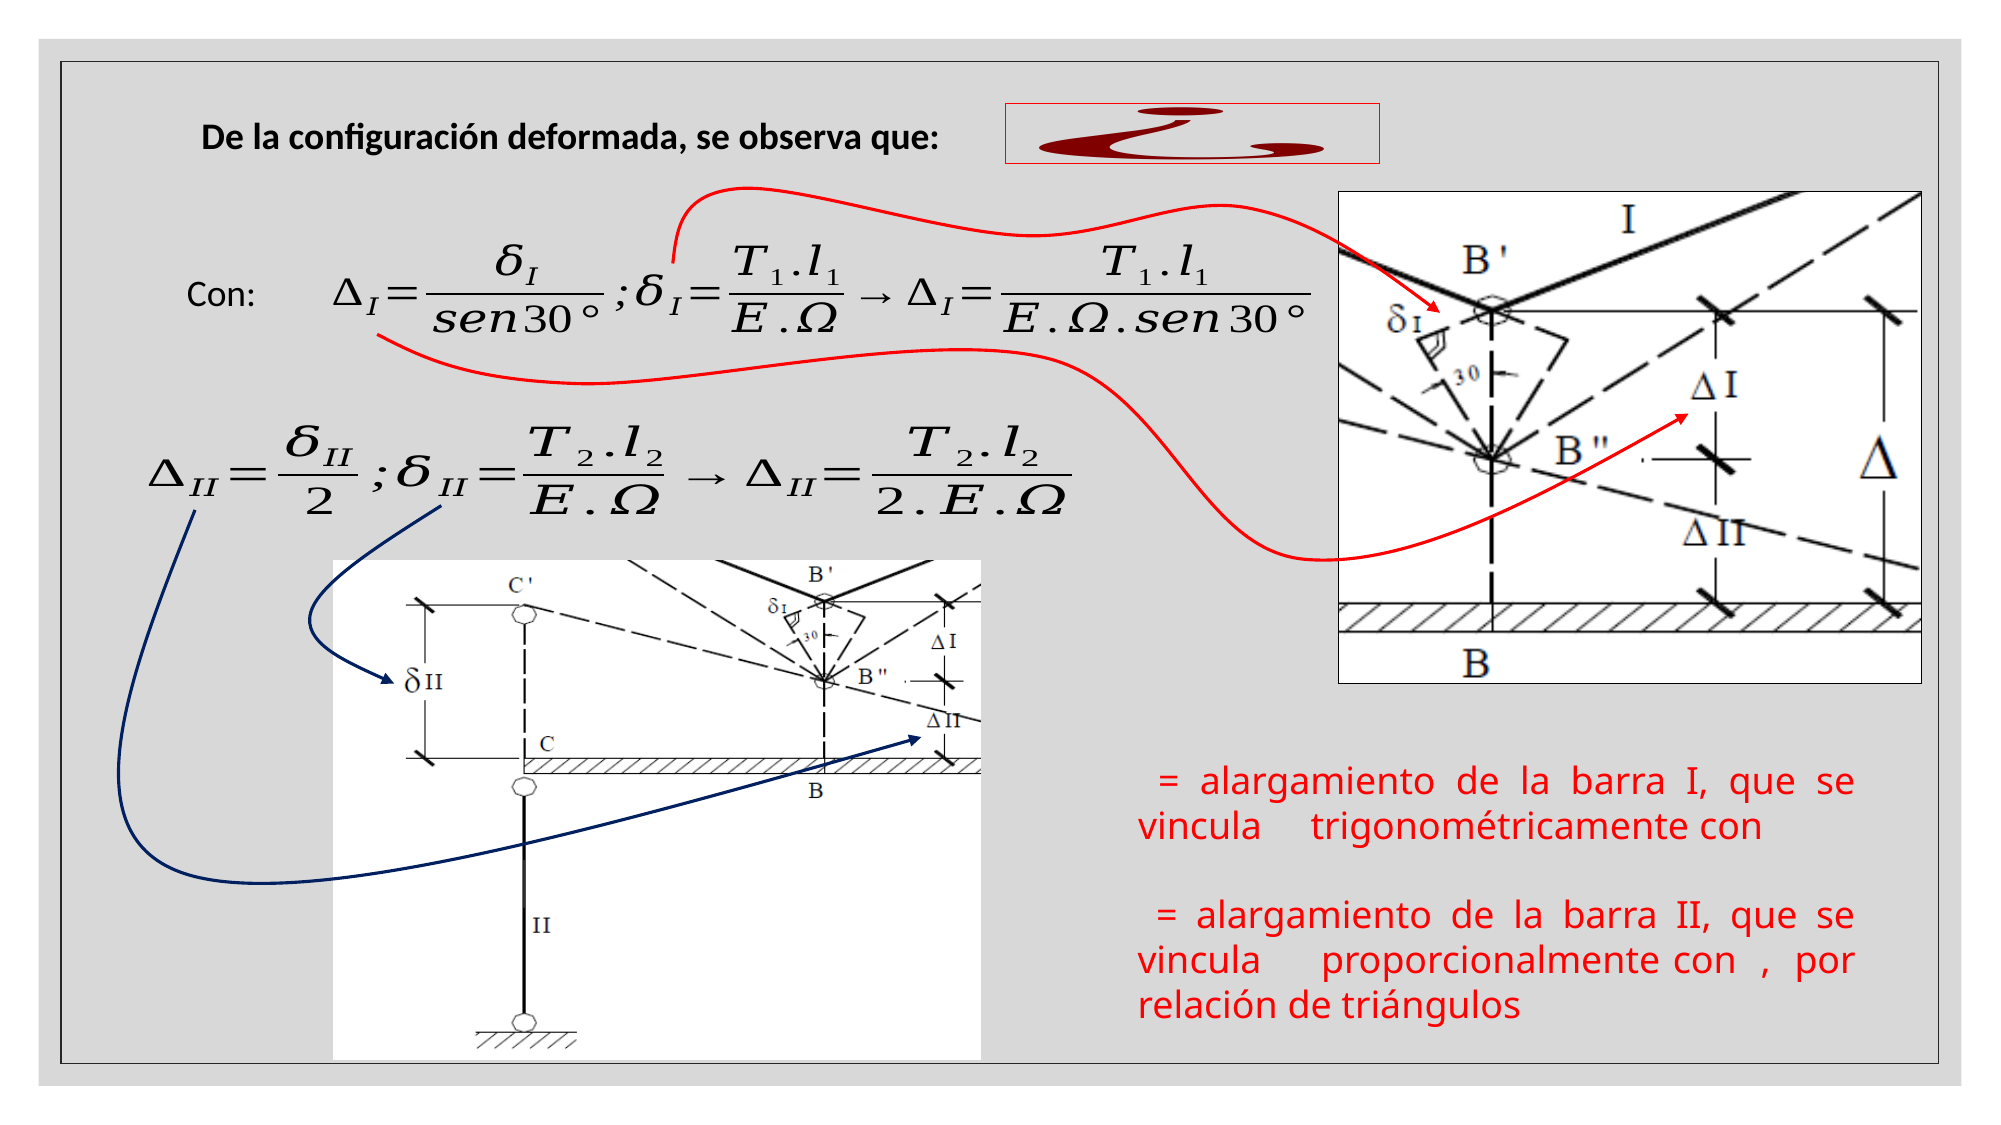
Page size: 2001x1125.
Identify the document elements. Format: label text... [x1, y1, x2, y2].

text_box Con: [172, 258, 272, 322]
text_box [308, 585, 328, 651]
text_box [671, 187, 1332, 306]
text_box De la configuración deformada, se observa que: [186, 101, 965, 165]
text_box [117, 509, 343, 885]
text_box [376, 333, 1332, 562]
picture [333, 560, 981, 1060]
picture [1338, 191, 1922, 684]
text_box [363, 504, 442, 556]
